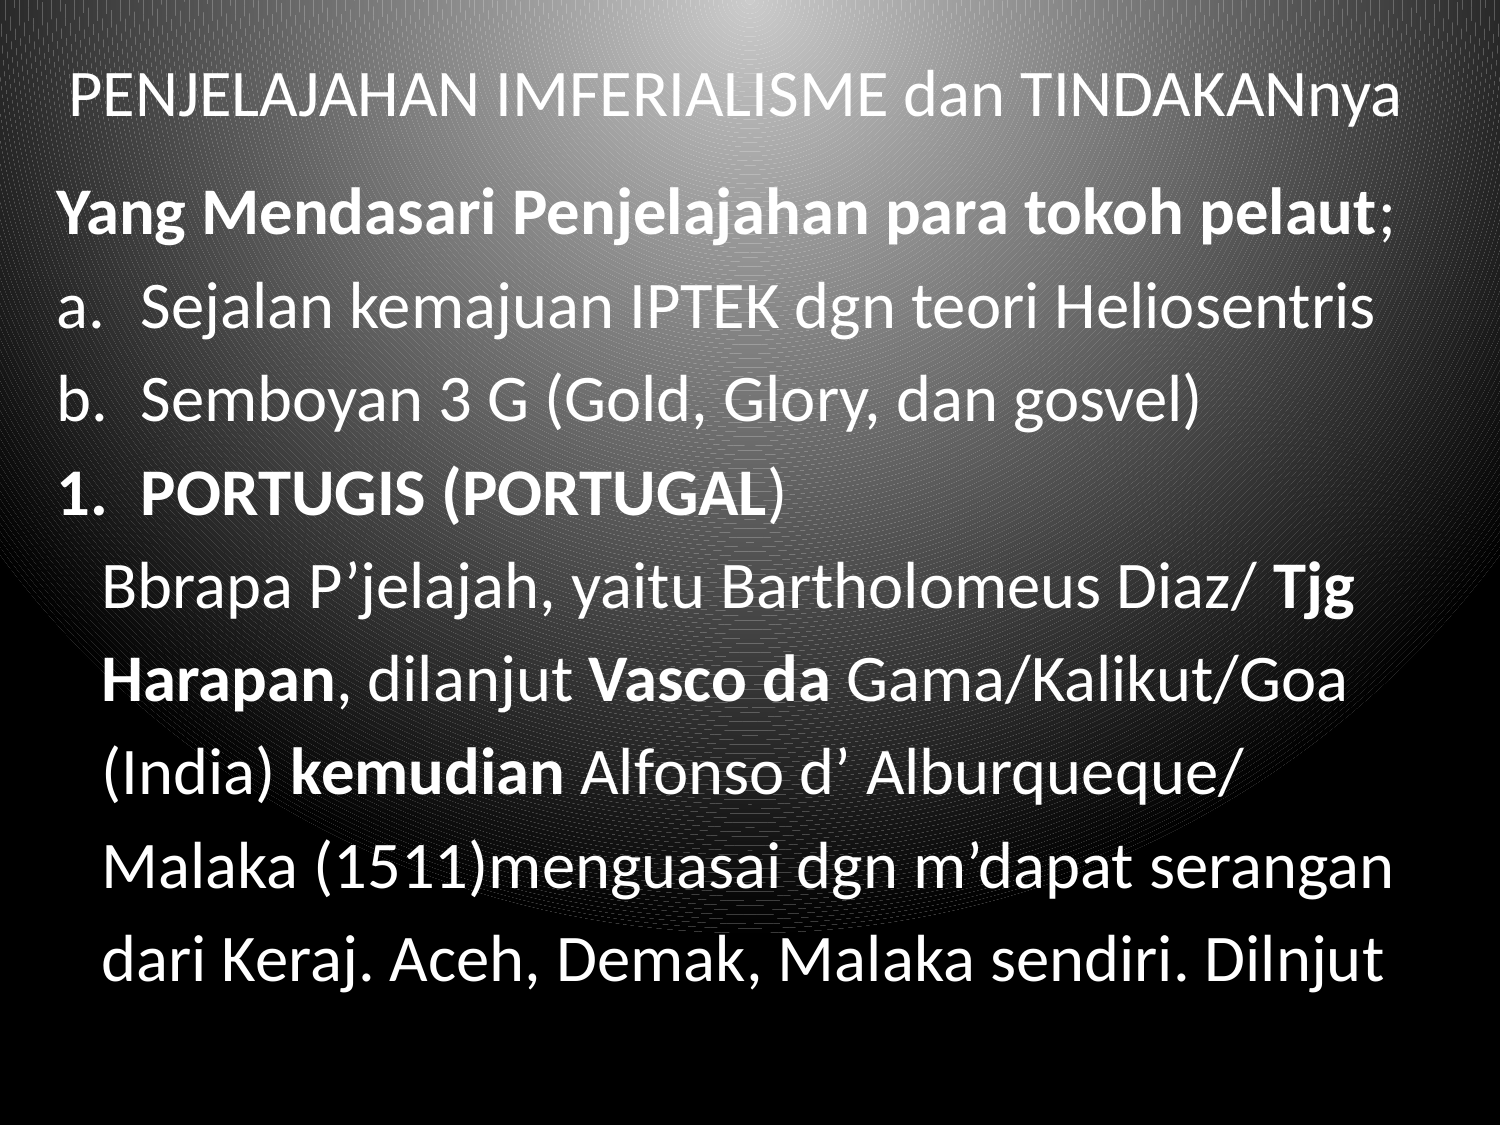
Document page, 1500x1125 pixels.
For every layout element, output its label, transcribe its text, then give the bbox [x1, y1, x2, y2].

subtitle Yang Mendasari Penjelajahan para tokoh pelaut; Sejalan kemajuan IPTEK dgn teori Heliosentris Semboyan 3 G (Gold, Glory, dan gosvel) PORTUGIS (PORTUGAL) Bbrapa P’jelajah, yaitu Bartholomeus Diaz/ Tjg Harapan, dilanjut Vasco da Gama/Kalikut/Goa (India) kemudian Alfonso d’ Alburqueque/ Malaka (1511)menguasai dgn m’dapat serangan dari Keraj. Aceh, Demak, Malaka sendiri. Dilnjut [41, 160, 1436, 1071]
title PENJELAJAHAN IMFERIALISME dan TINDAKANnya [53, 30, 1436, 149]
